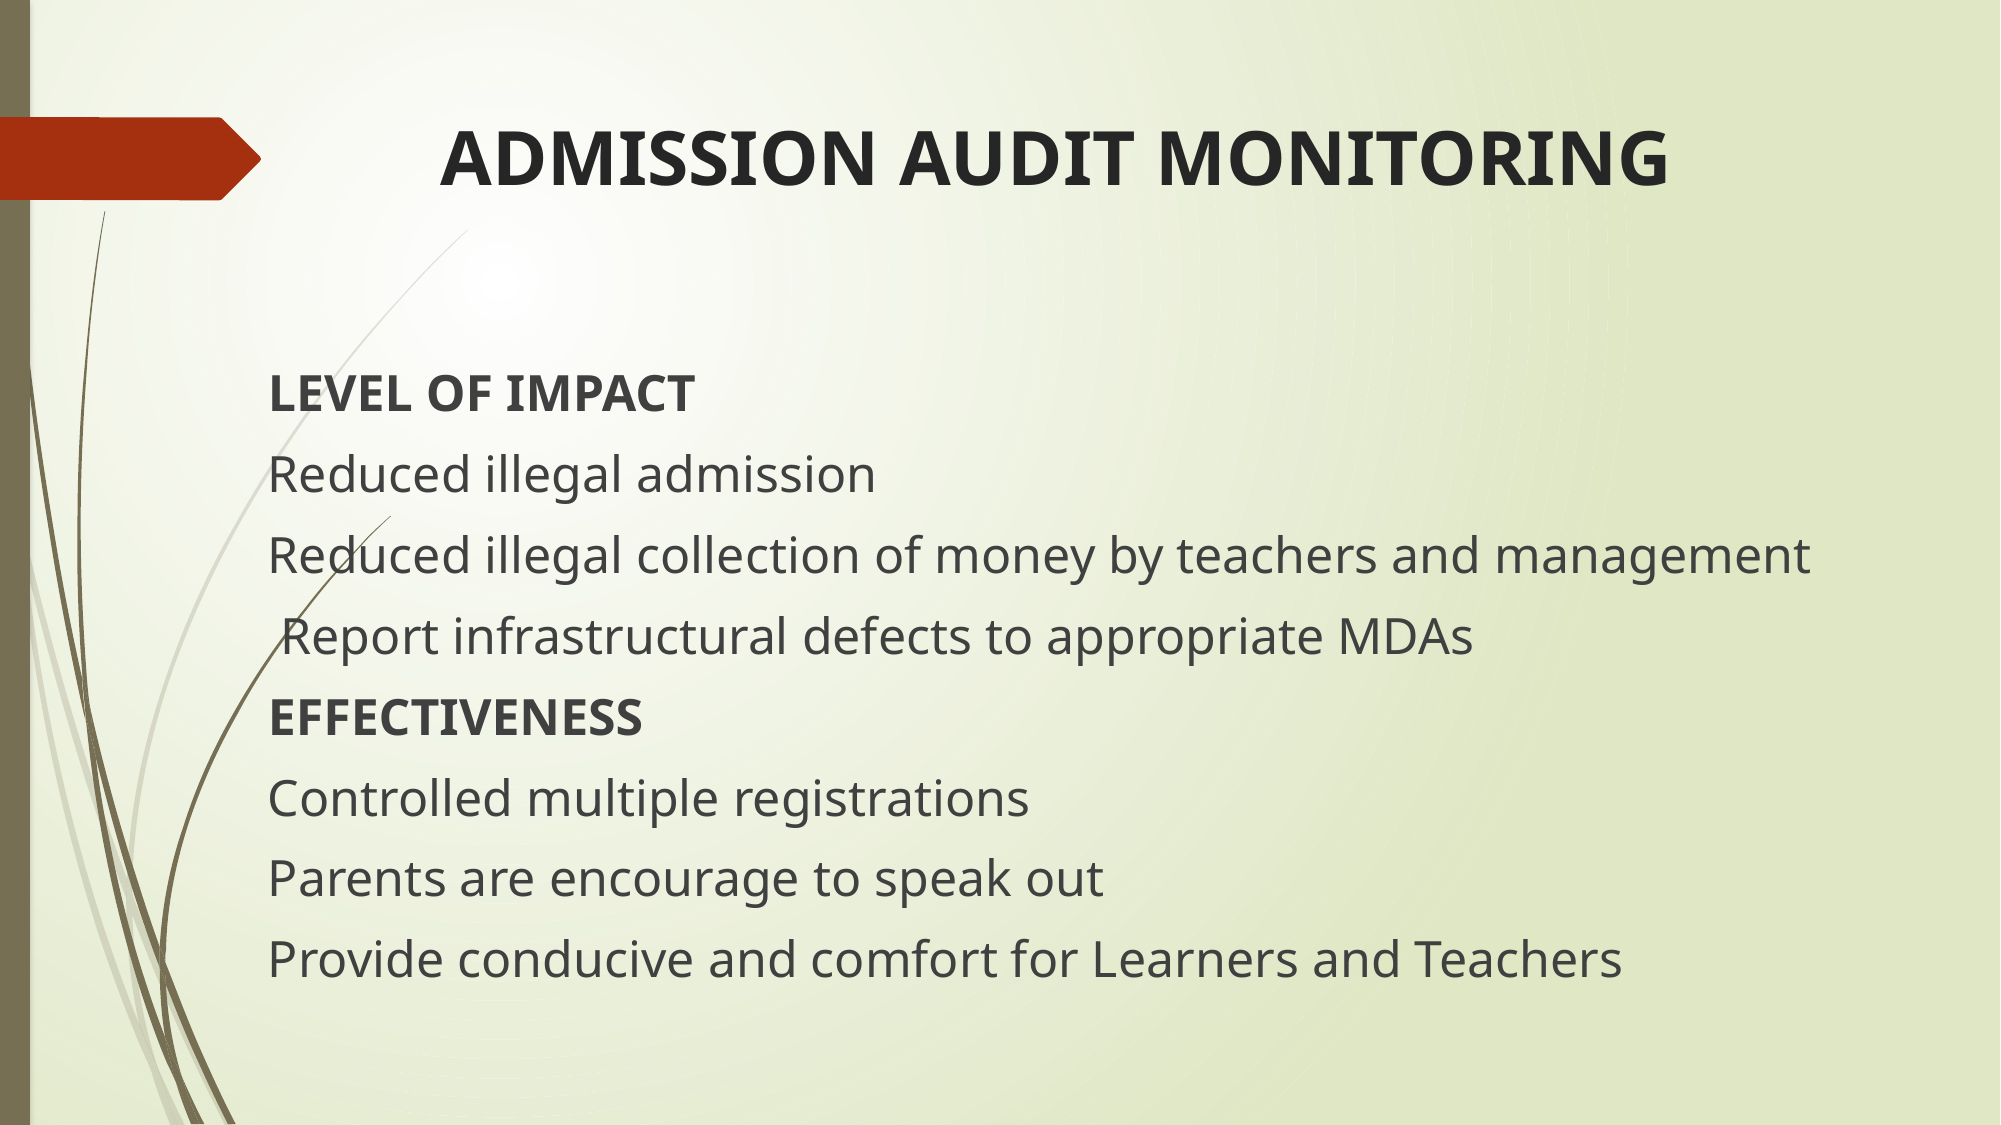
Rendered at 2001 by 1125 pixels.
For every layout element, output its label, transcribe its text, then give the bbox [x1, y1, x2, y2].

list LEVEL OF IMPACT Reduced illegal admission Reduced illegal collection of money by teachers and management Report infrastructural defects to appropriate MDAs EFFECTIVENESS Controlled multiple registrations Parents are encourage to speak out Provide conducive and comfort for Learners and Teachers [252, 354, 1888, 1125]
title ADMISSION AUDIT MONITORING [425, 102, 1888, 313]
